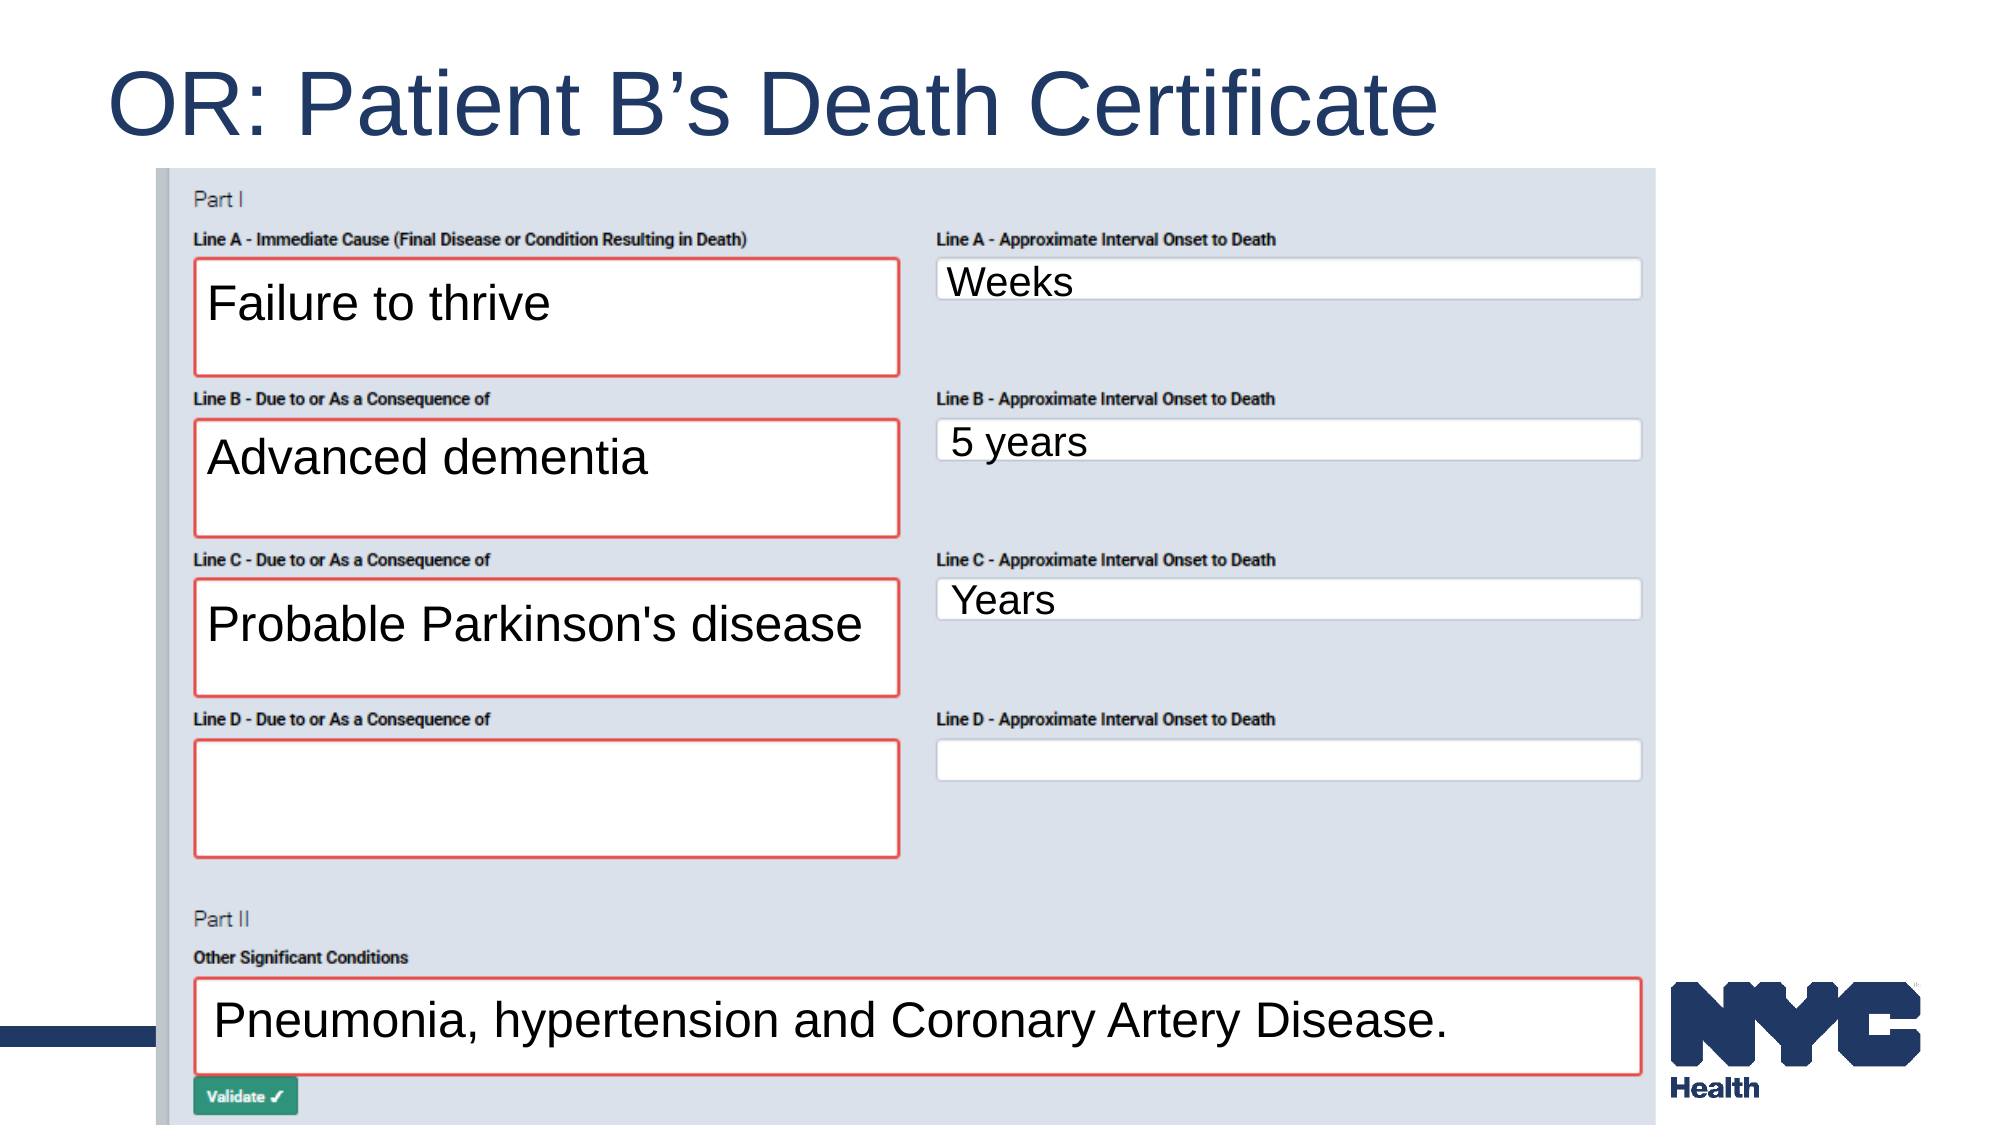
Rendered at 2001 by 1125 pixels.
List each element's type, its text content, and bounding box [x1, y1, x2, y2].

title OR: Patient B’s Death Certificate [99, 45, 1900, 263]
picture [155, 167, 1656, 1125]
picture [1671, 982, 1921, 1098]
